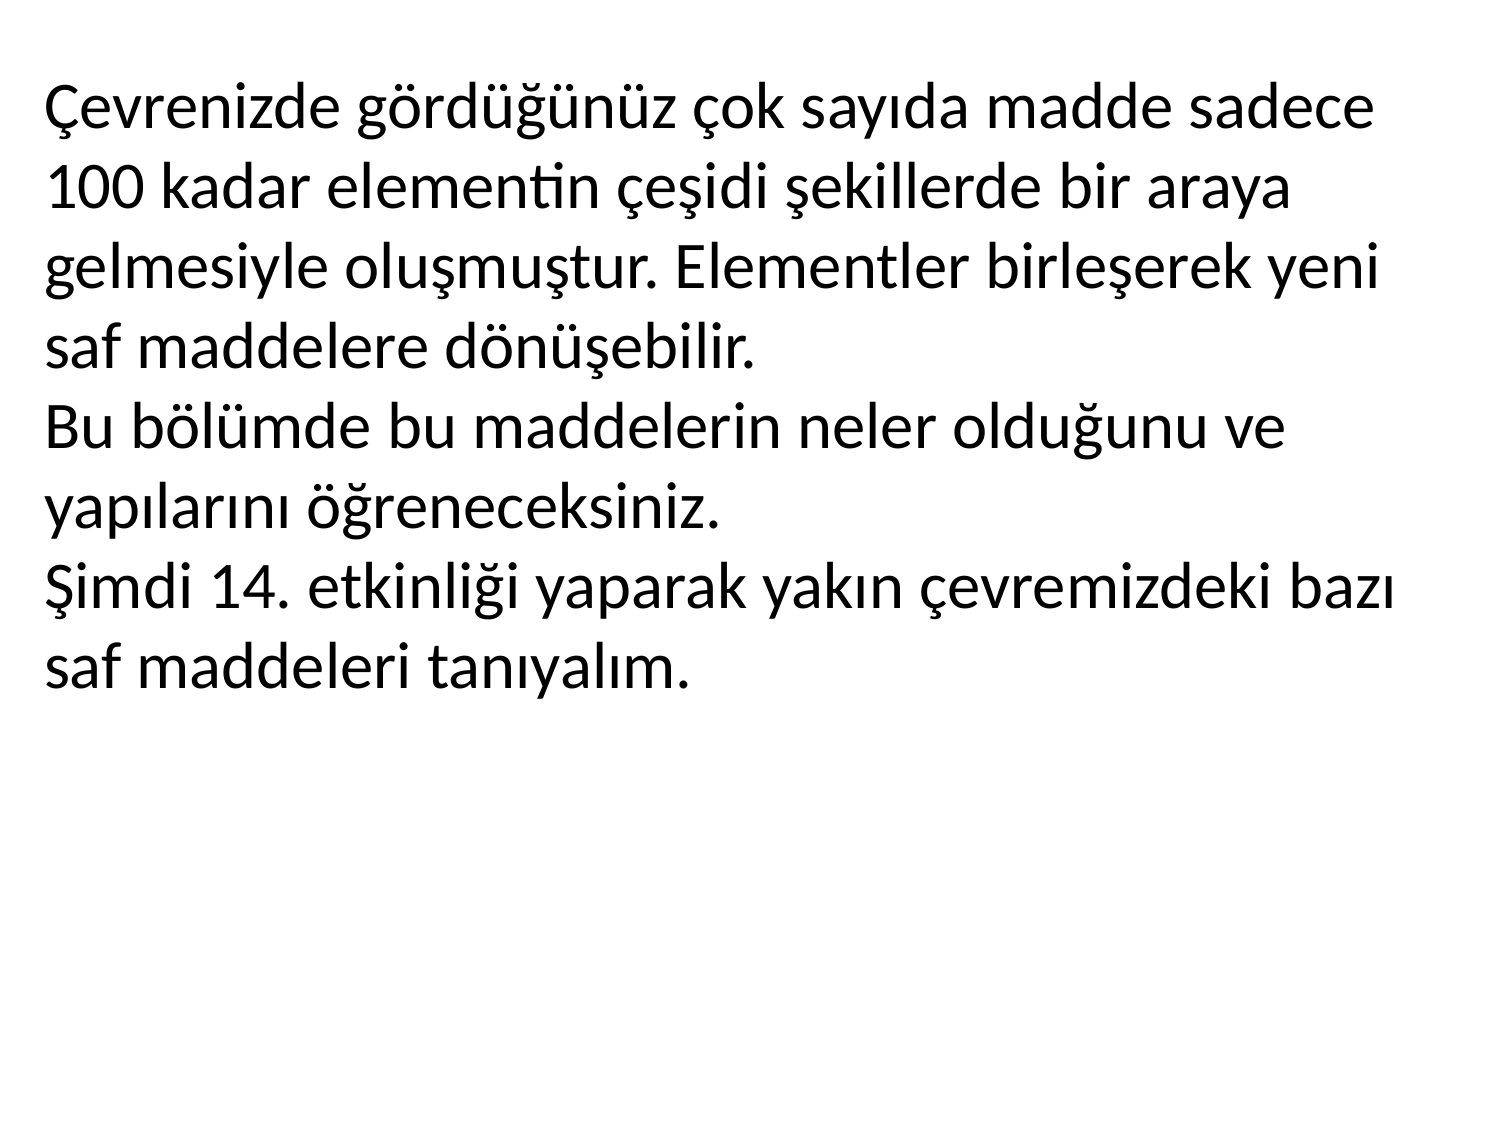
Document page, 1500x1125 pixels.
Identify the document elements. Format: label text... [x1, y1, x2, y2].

text_box Çevrenizde gördüğünüz çok sayıda madde sadece 100 kadar elementin çeşidi şekillerde bir araya gelmesiyle oluşmuştur. Elementler birleşerek yeni saf maddelere dönüşebilir. Bu bölümde bu maddelerin neler olduğunu ve yapılarını öğreneceksiniz. Şimdi 14. etkinliği yaparak yakın çevremizdeki bazı saf maddeleri tanıyalım. [29, 54, 1459, 709]
